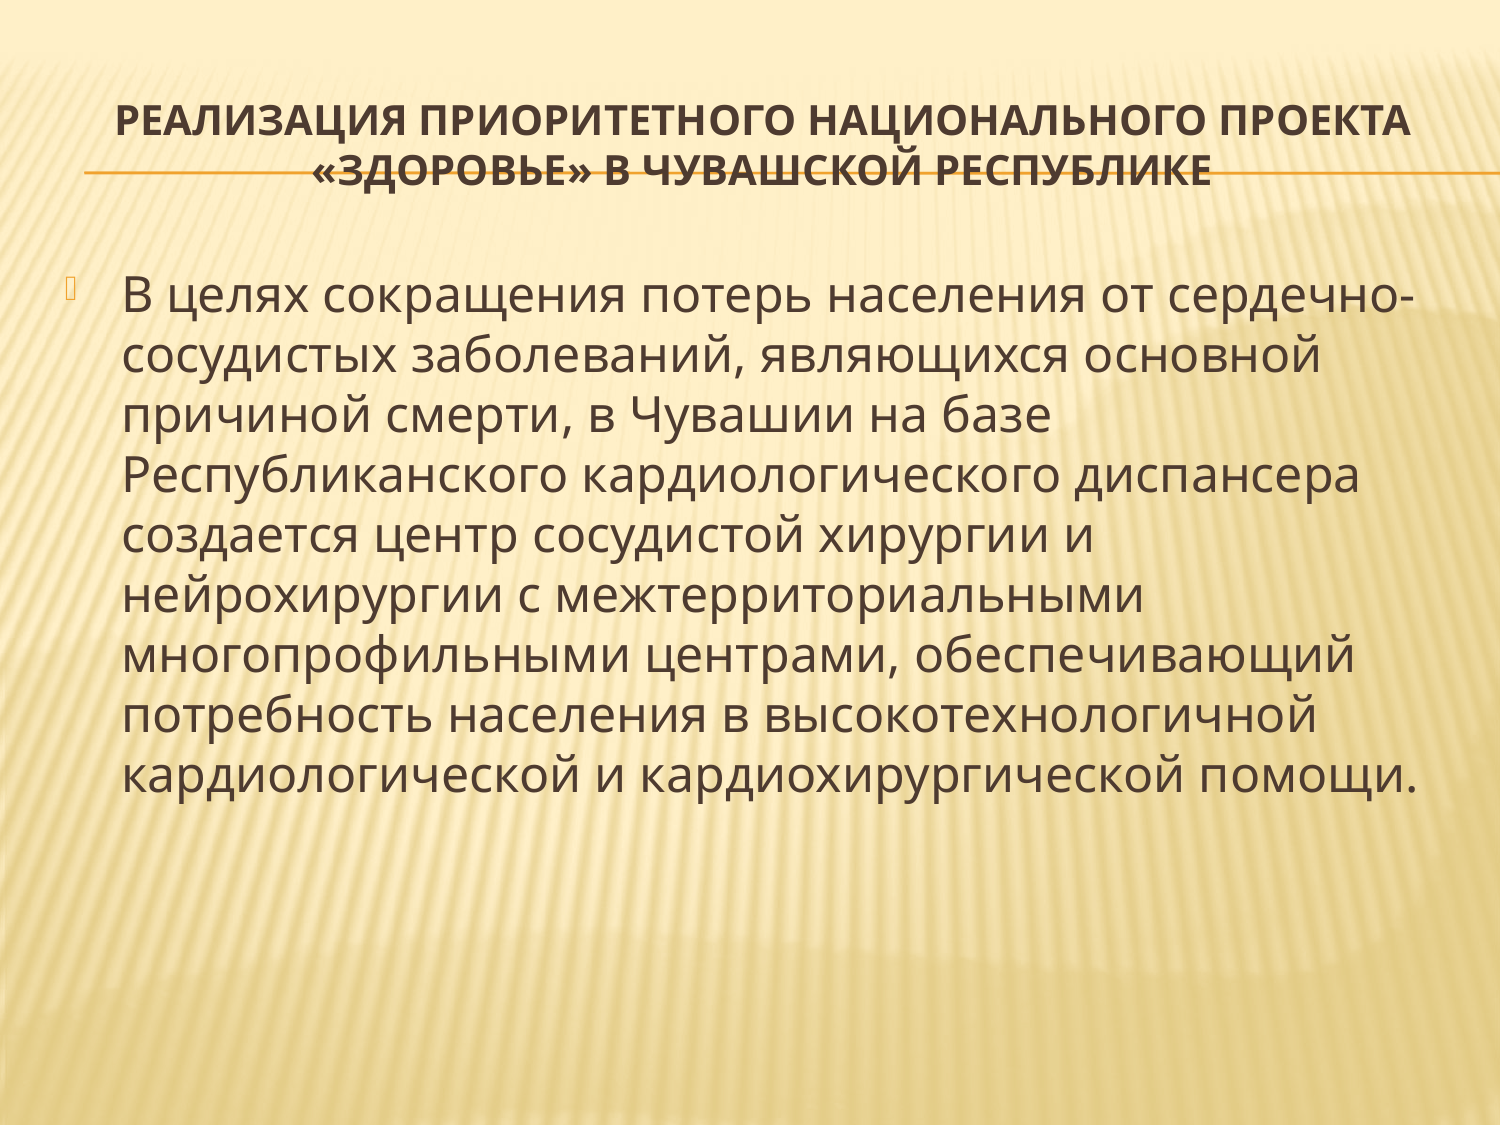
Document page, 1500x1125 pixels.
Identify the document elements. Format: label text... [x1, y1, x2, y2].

list В целях сокращения потерь населения от сердечно-сосудистых заболеваний, являющихся основной причиной смерти, в Чувашии на базе Республиканского кардиологического диспансера создается центр сосудистой хирургии и нейрохирургии с межтерриториальными многопрофильными центрами, обеспечивающий потребность населения в высокотехнологичной кардиологической и кардиохирургической помощи. [50, 254, 1475, 998]
title Реализация Приоритетного национального проекта «Здоровье» в Чувашской Республике [50, 75, 1475, 213]
